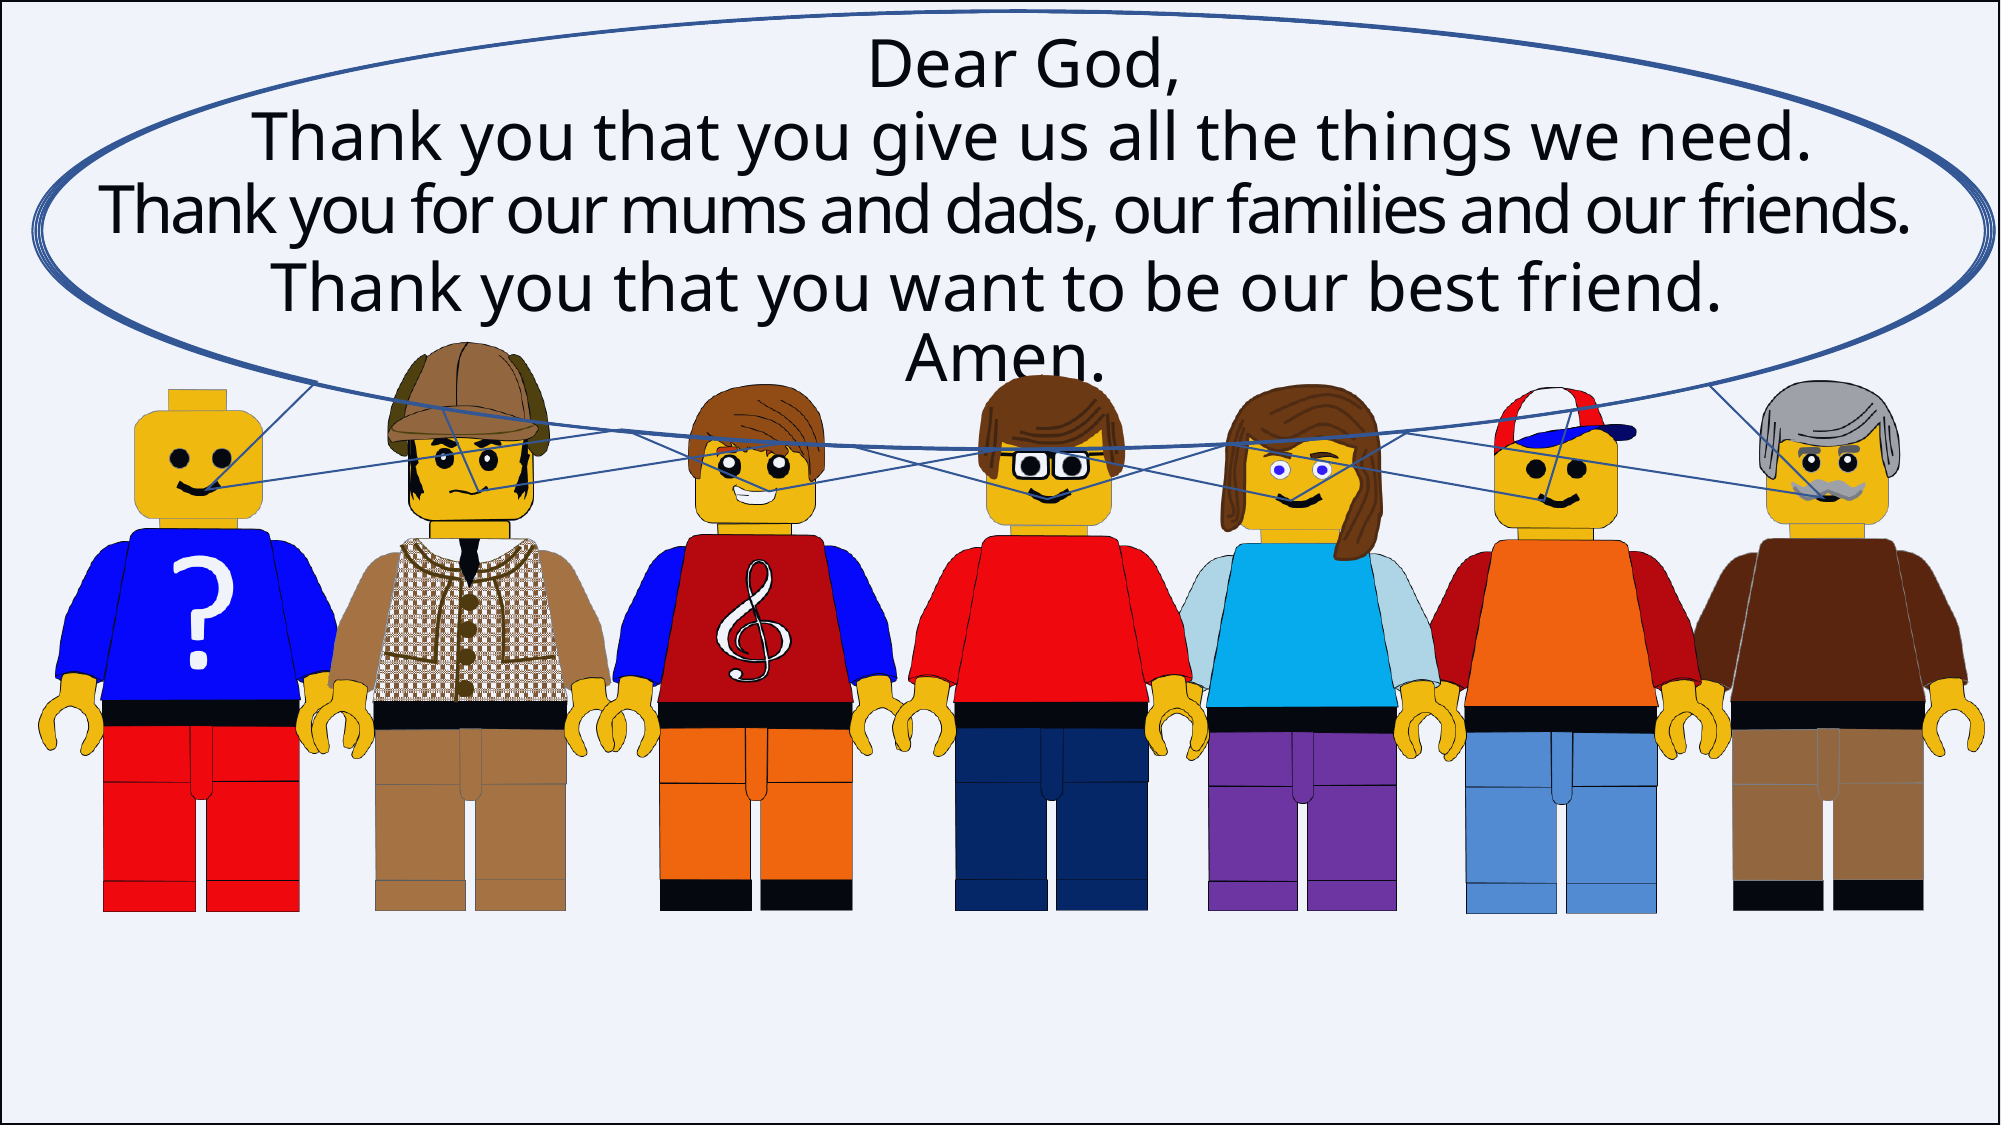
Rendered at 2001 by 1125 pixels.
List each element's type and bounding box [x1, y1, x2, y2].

text_box [38, 11, 1992, 450]
text_box [0, 0, 2000, 1125]
picture [38, 450, 1985, 914]
